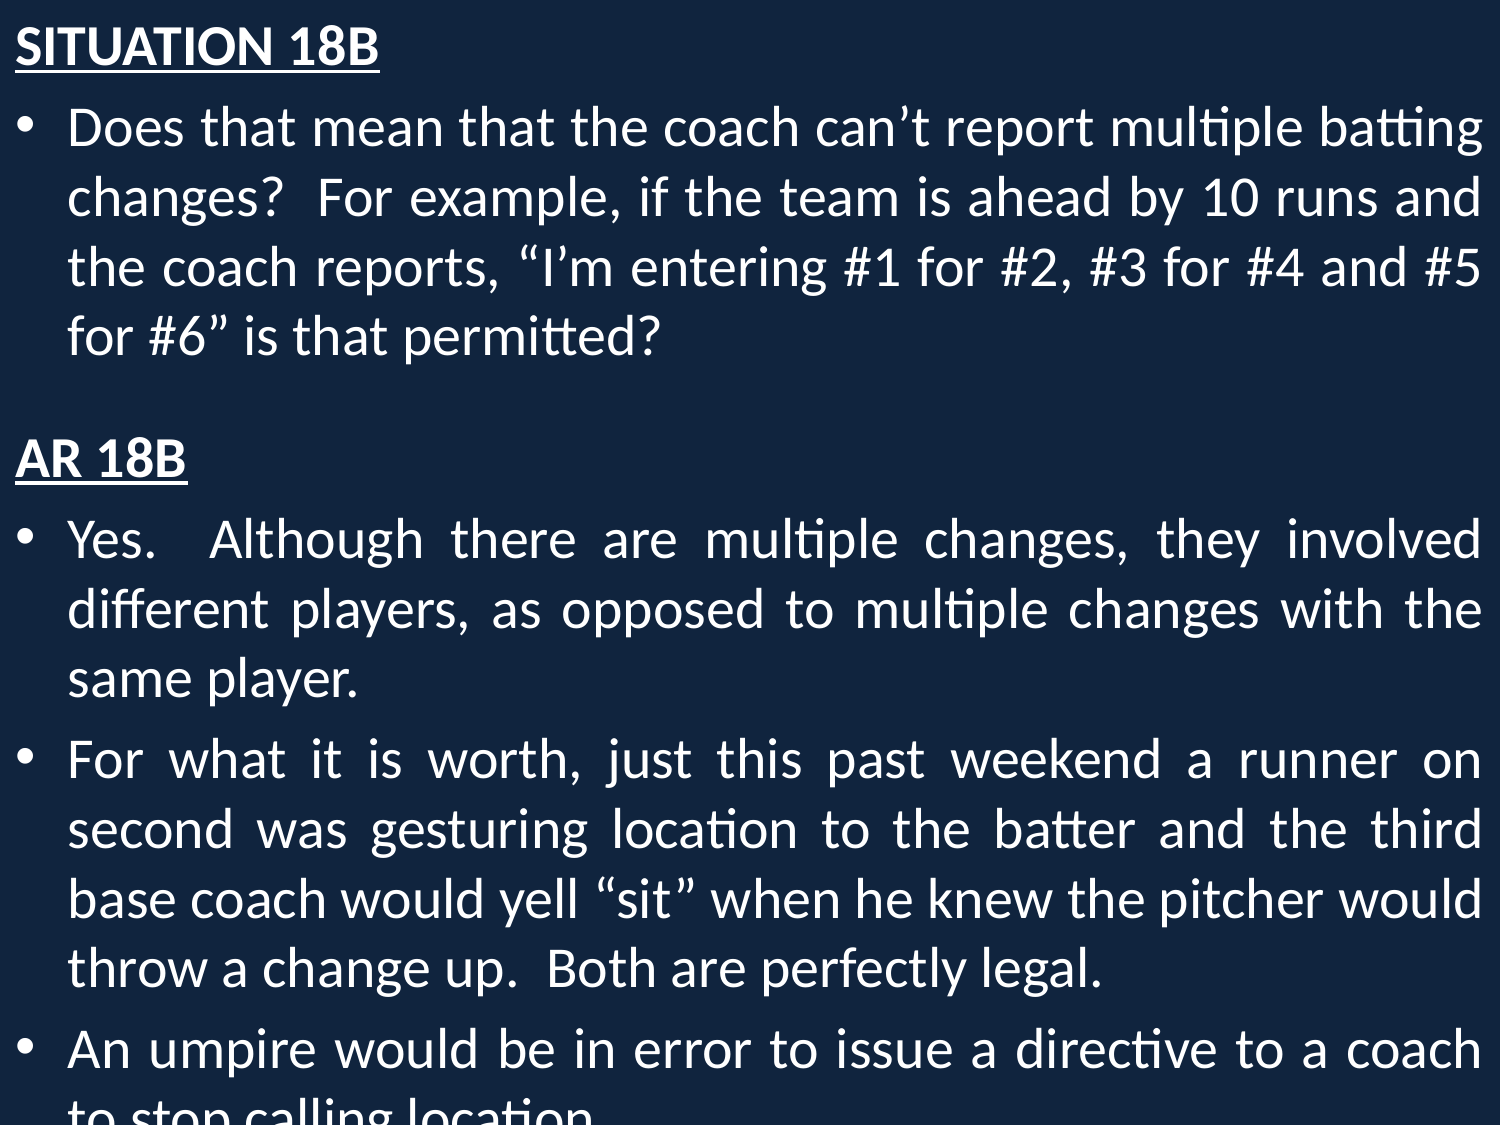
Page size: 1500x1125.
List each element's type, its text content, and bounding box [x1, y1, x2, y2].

list SITUATION 18B Does that mean that the coach can’t report multiple batting changes? For example, if the team is ahead by 10 runs and the coach reports, “I’m entering #1 for #2, #3 for #4 and #5 for #6” is that permitted? AR 18B Yes. Although there are multiple changes, they involved different players, as opposed to multiple changes with the same player. For what it is worth, just this past weekend a runner on second was gesturing location to the batter and the third base coach would yell “sit” when he knew the pitcher would throw a change up. Both are perfectly legal. An umpire would be in error to issue a directive to a coach to stop calling location. [0, 0, 1500, 1125]
